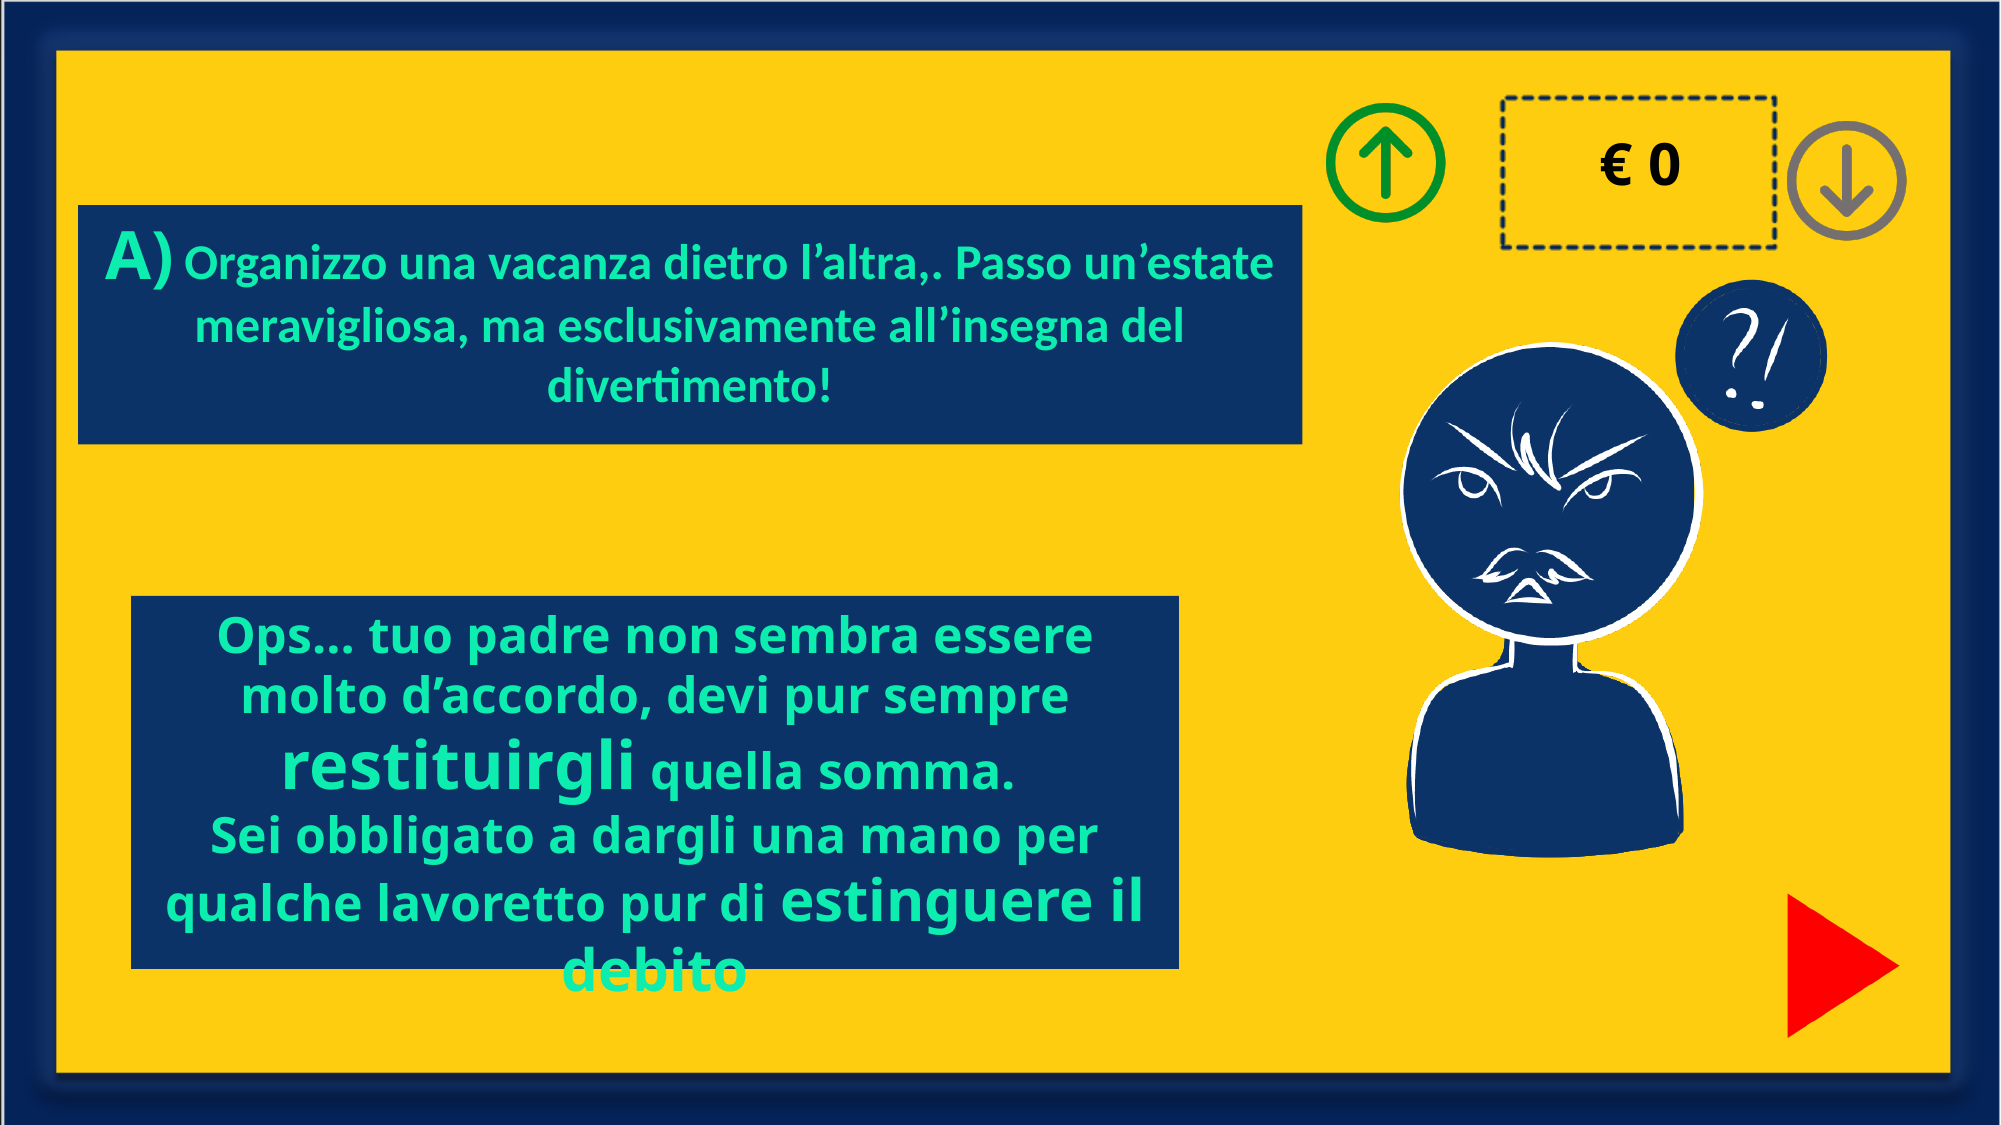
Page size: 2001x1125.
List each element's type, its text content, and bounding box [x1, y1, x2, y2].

picture [0, 0, 2001, 1125]
text_box A) Organizzo una vacanza dietro l’altra,. Passo un’estate meravigliosa, ma esclusivamente all’insegna del divertimento! [78, 205, 1196, 445]
text_box Ops… tuo padre non sembra essere molto d’accordo, devi pur sempre restituirgli quella somma. Sei obbligato a dargli una mano per qualche lavoretto pur di estinguere il debito [131, 595, 1179, 969]
